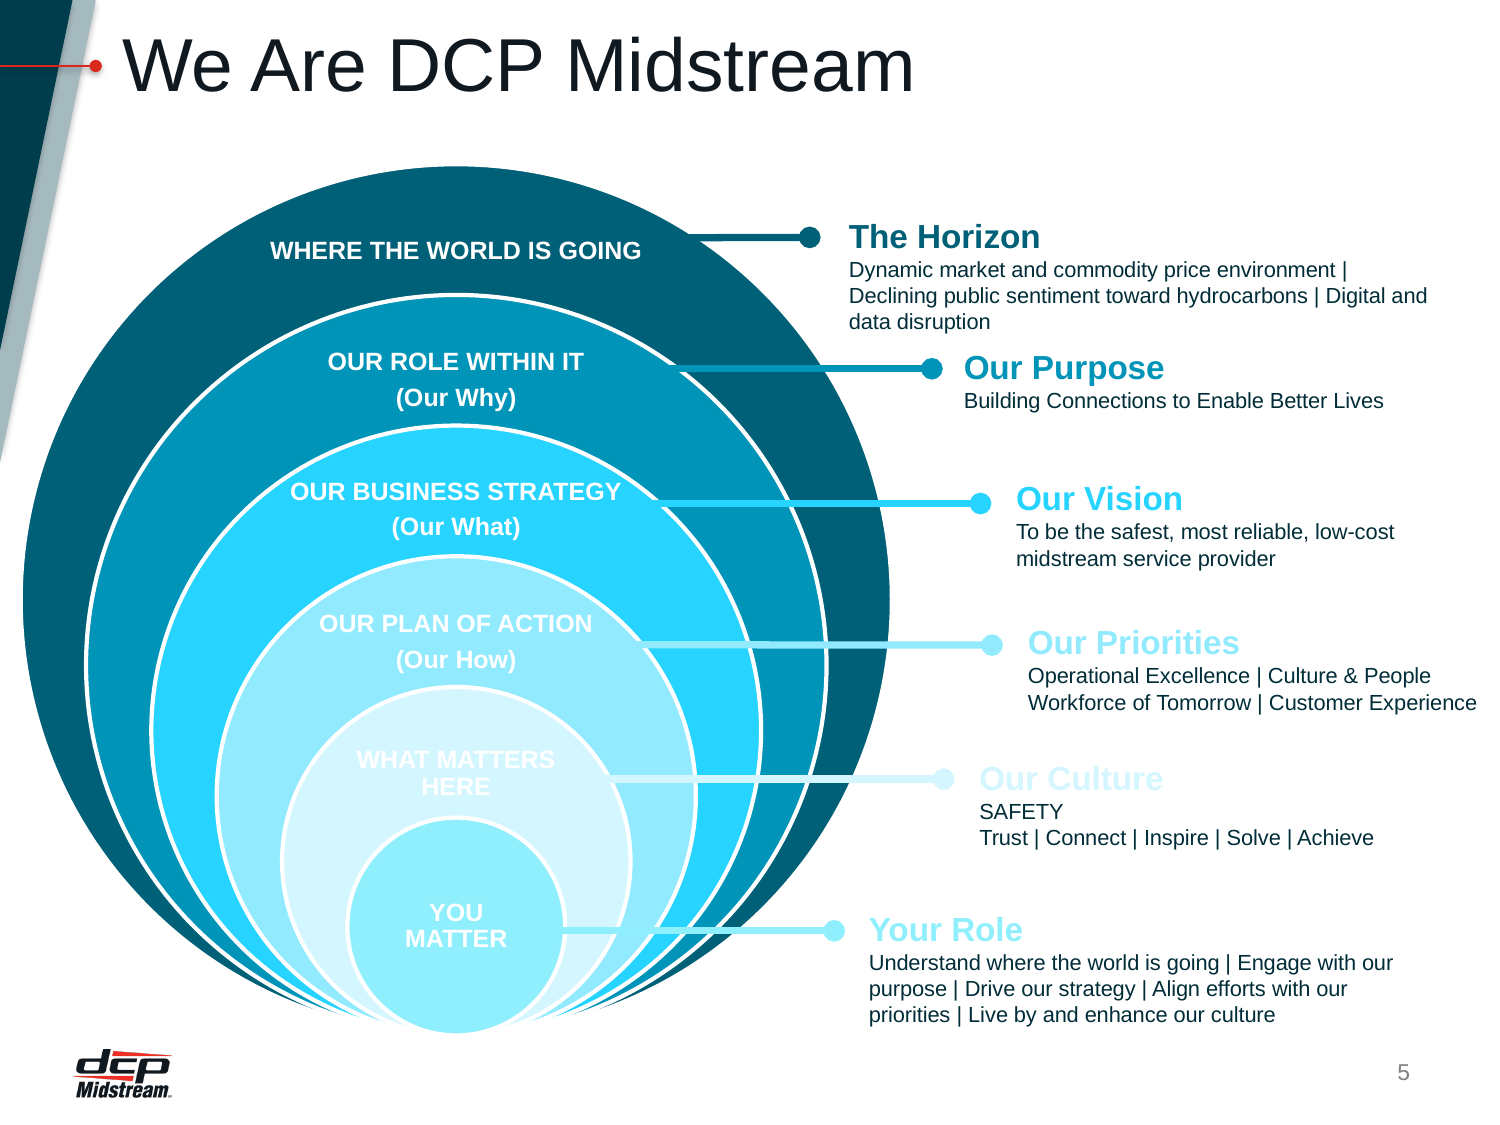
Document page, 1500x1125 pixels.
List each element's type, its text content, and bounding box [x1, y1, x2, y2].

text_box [833, 207, 1454, 344]
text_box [1001, 469, 1500, 580]
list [0, 163, 944, 1036]
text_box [948, 351, 1449, 422]
title We Are DCP Midstream [107, 9, 1425, 119]
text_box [964, 749, 1500, 859]
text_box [1012, 613, 1500, 723]
picture [73, 1049, 172, 1098]
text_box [854, 900, 1414, 1037]
